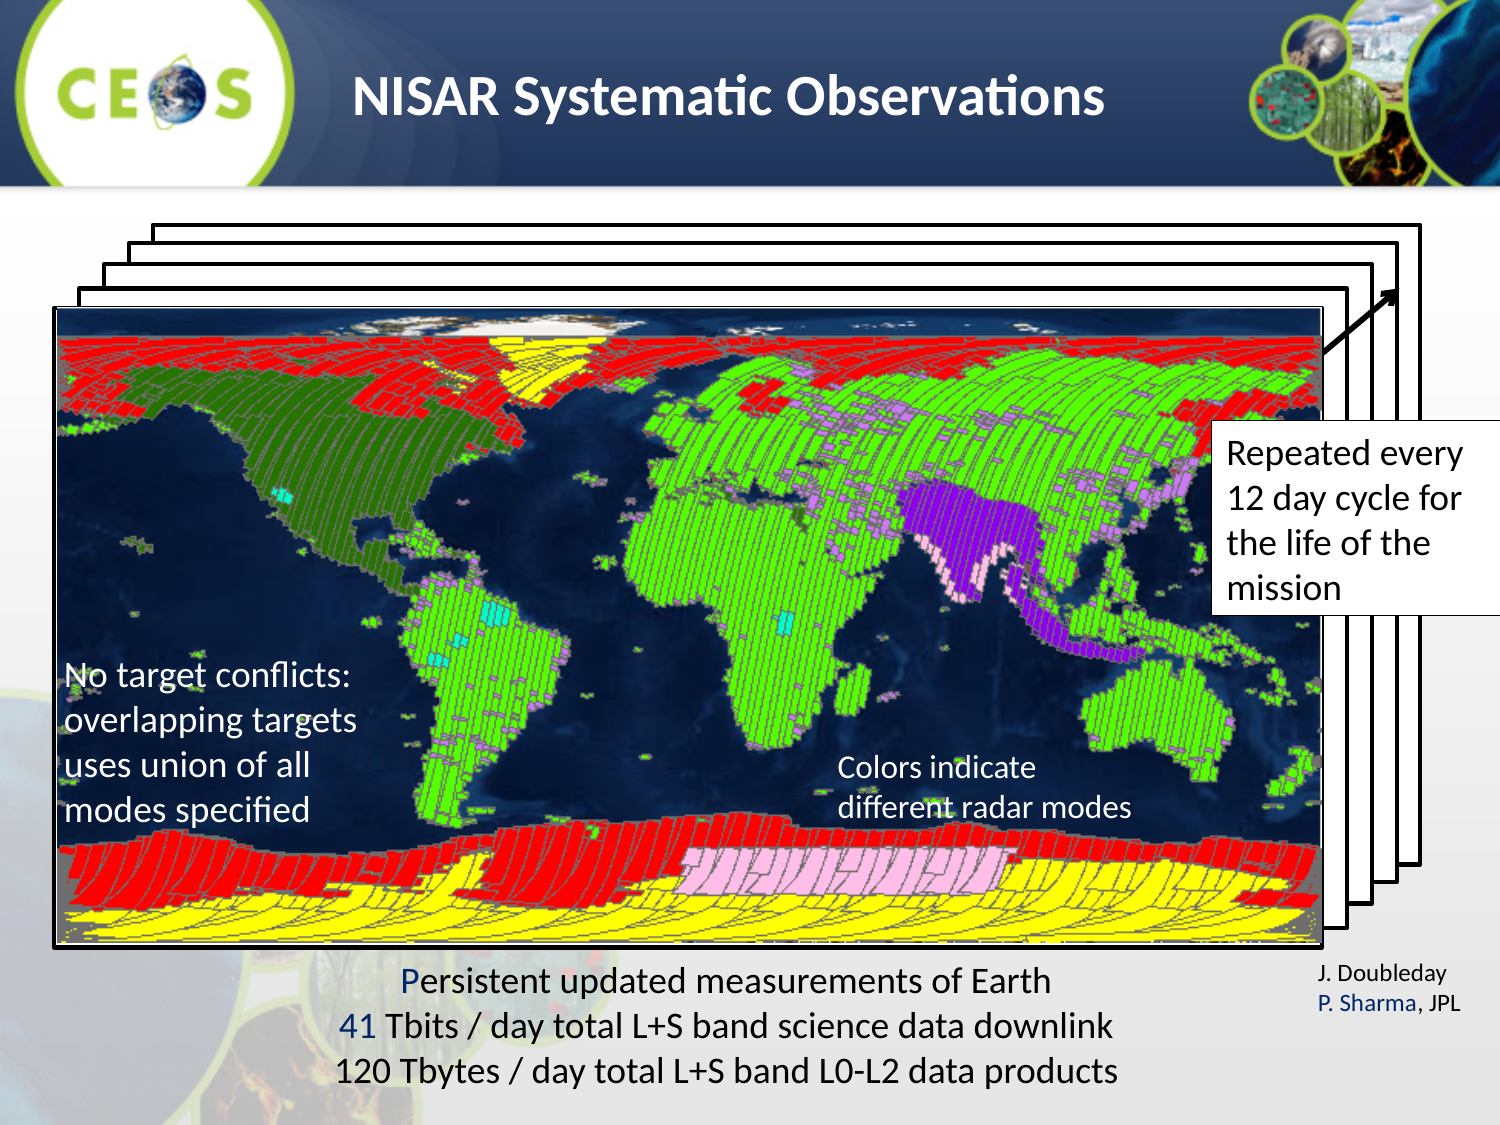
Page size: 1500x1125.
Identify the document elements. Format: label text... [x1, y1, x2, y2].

list NISAR Systematic Observations [337, 50, 1150, 138]
text_box [52, 616, 1324, 950]
text_box [1324, 413, 1349, 420]
picture [0, 0, 1500, 1125]
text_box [1252, 288, 1400, 413]
text_box [151, 223, 1422, 420]
text_box [1399, 616, 1422, 867]
text_box [1324, 616, 1349, 930]
text_box [1374, 413, 1399, 420]
text_box [1349, 413, 1374, 420]
picture [57, 307, 1323, 944]
text_box No target conflicts: overlapping targets uses union of all modes specified [49, 642, 57, 837]
text_box J. Doubleday P. Sharma, JPL [1303, 949, 1476, 1024]
text_box [1349, 616, 1374, 906]
text_box Repeated every 12 day cycle for the life of the mission [1323, 420, 1500, 616]
text_box Persistent updated measurements of Earth 41 Tbits / day total L+S band science data downlink 120 Tbytes / day total L+S band L0-L2 data products [152, 948, 1301, 1099]
text_box [102, 262, 1374, 288]
text_box [127, 241, 1399, 288]
text_box [77, 286, 1349, 306]
text_box [52, 306, 1252, 642]
text_box [1374, 616, 1399, 884]
